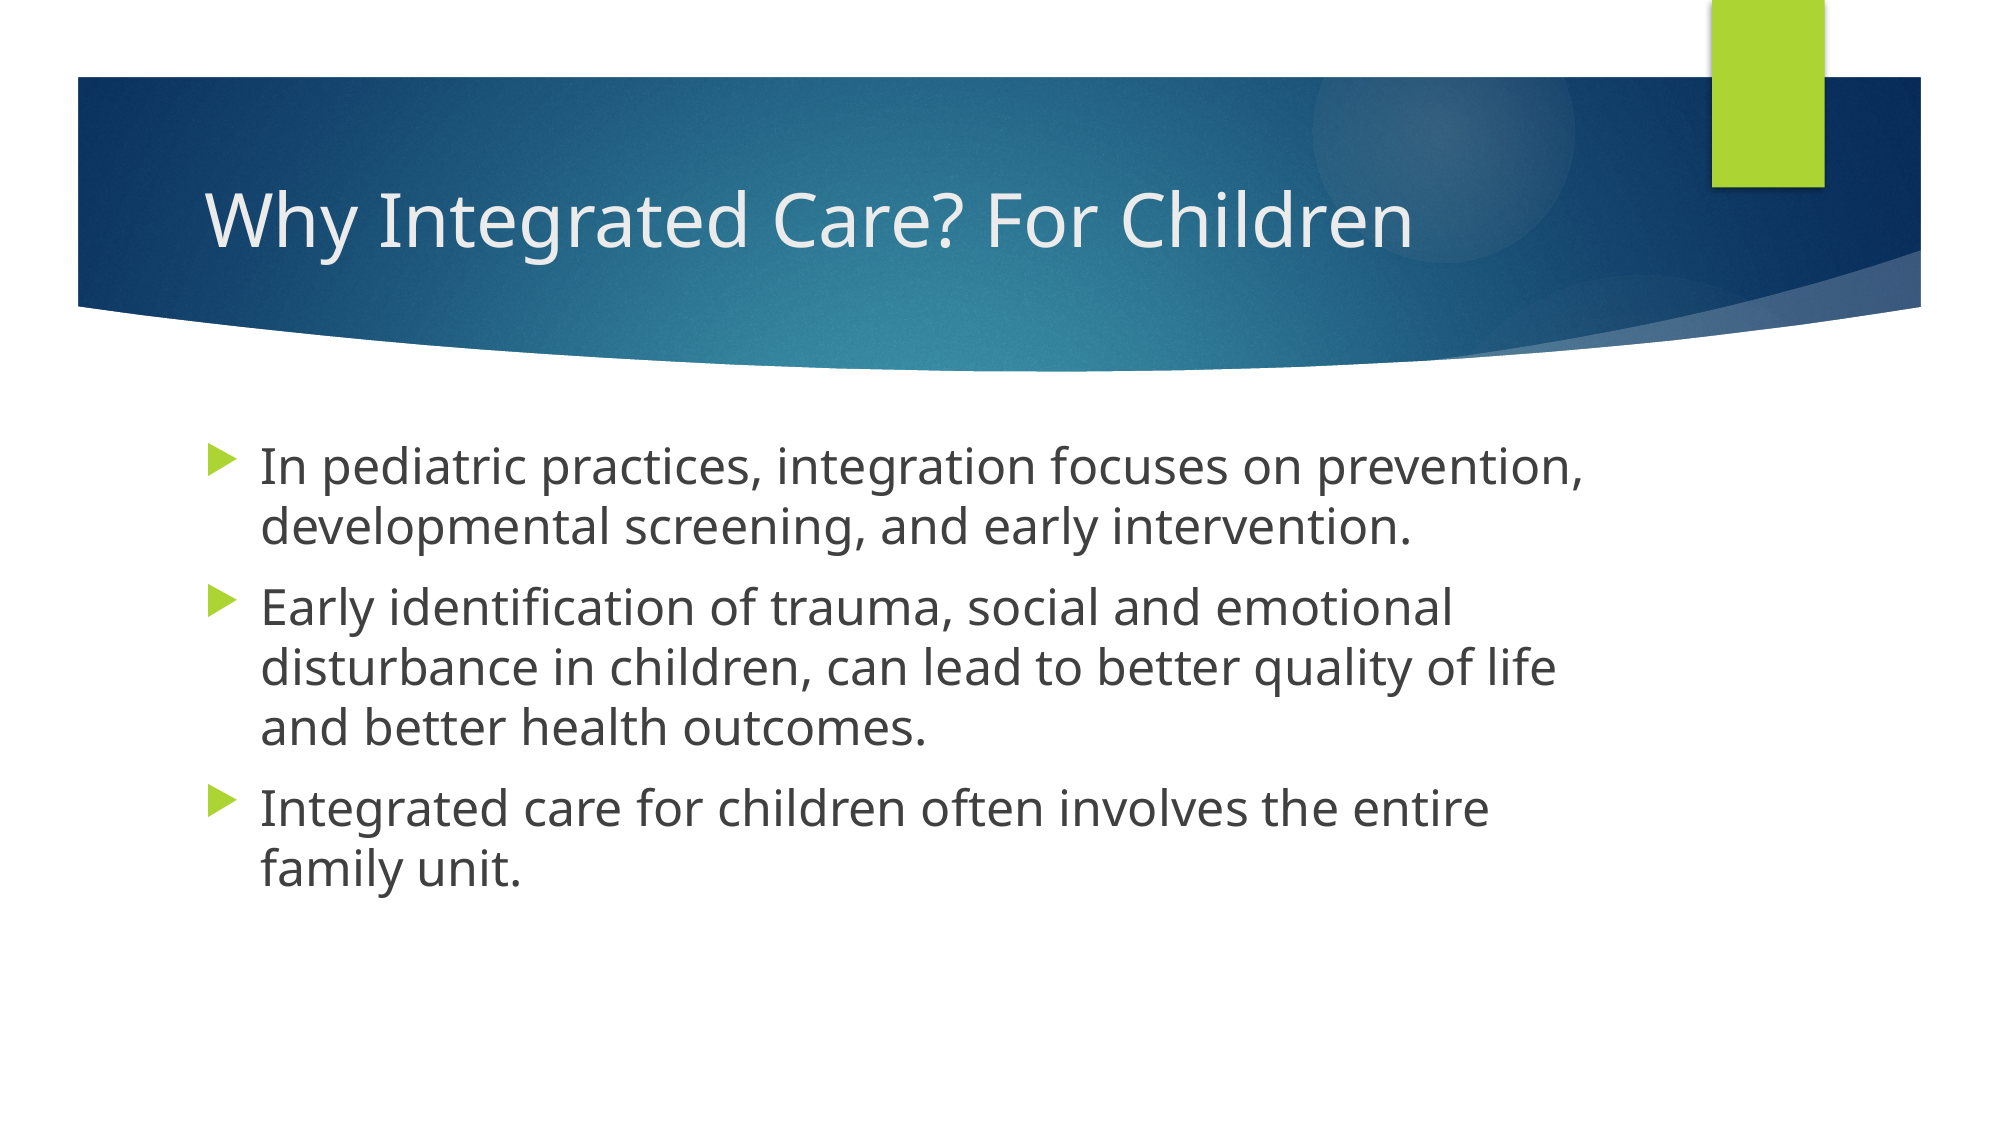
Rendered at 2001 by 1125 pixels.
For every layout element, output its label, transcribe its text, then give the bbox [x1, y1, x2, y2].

list In pediatric practices, integration focuses on prevention, developmental screening, and early intervention. Early identification of trauma, social and emotional disturbance in children, can lead to better quality of life and better health outcomes. Integrated care for children often involves the entire family unit. [189, 427, 1627, 988]
title Why Integrated Care? For Children [189, 159, 1627, 276]
